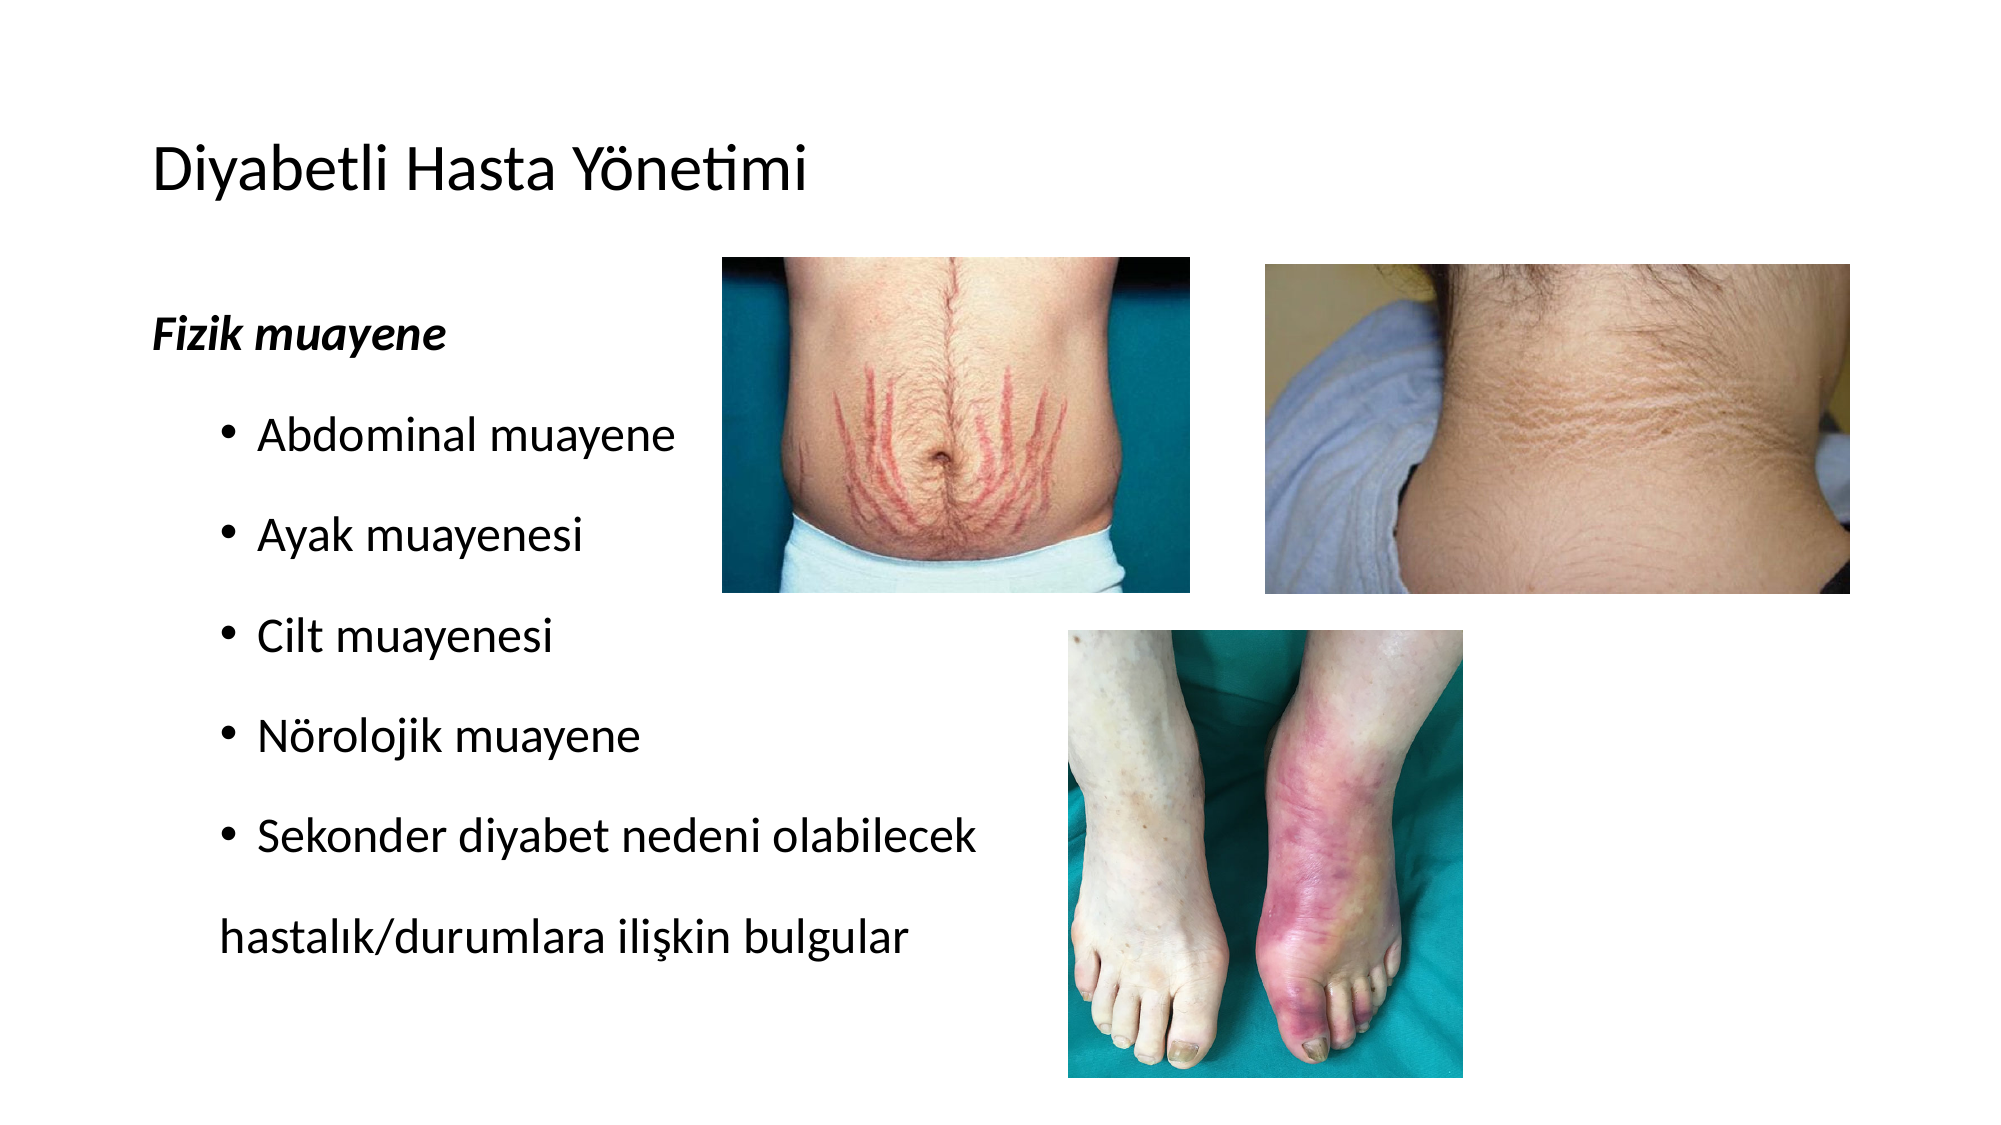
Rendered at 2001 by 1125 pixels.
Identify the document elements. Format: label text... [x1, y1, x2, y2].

picture [1068, 630, 1463, 1078]
picture [722, 257, 1190, 593]
title Diyabetli Hasta Yönetimi [137, 59, 1863, 278]
picture [1265, 264, 1850, 594]
list Fizik muayene Abdominal muayene Ayak muayenesi Cilt muayenesi Nörolojik muayene Sekonder diyabet nedeni olabilecek hastalık/durumlara ilişkin bulgular [137, 299, 1863, 1014]
